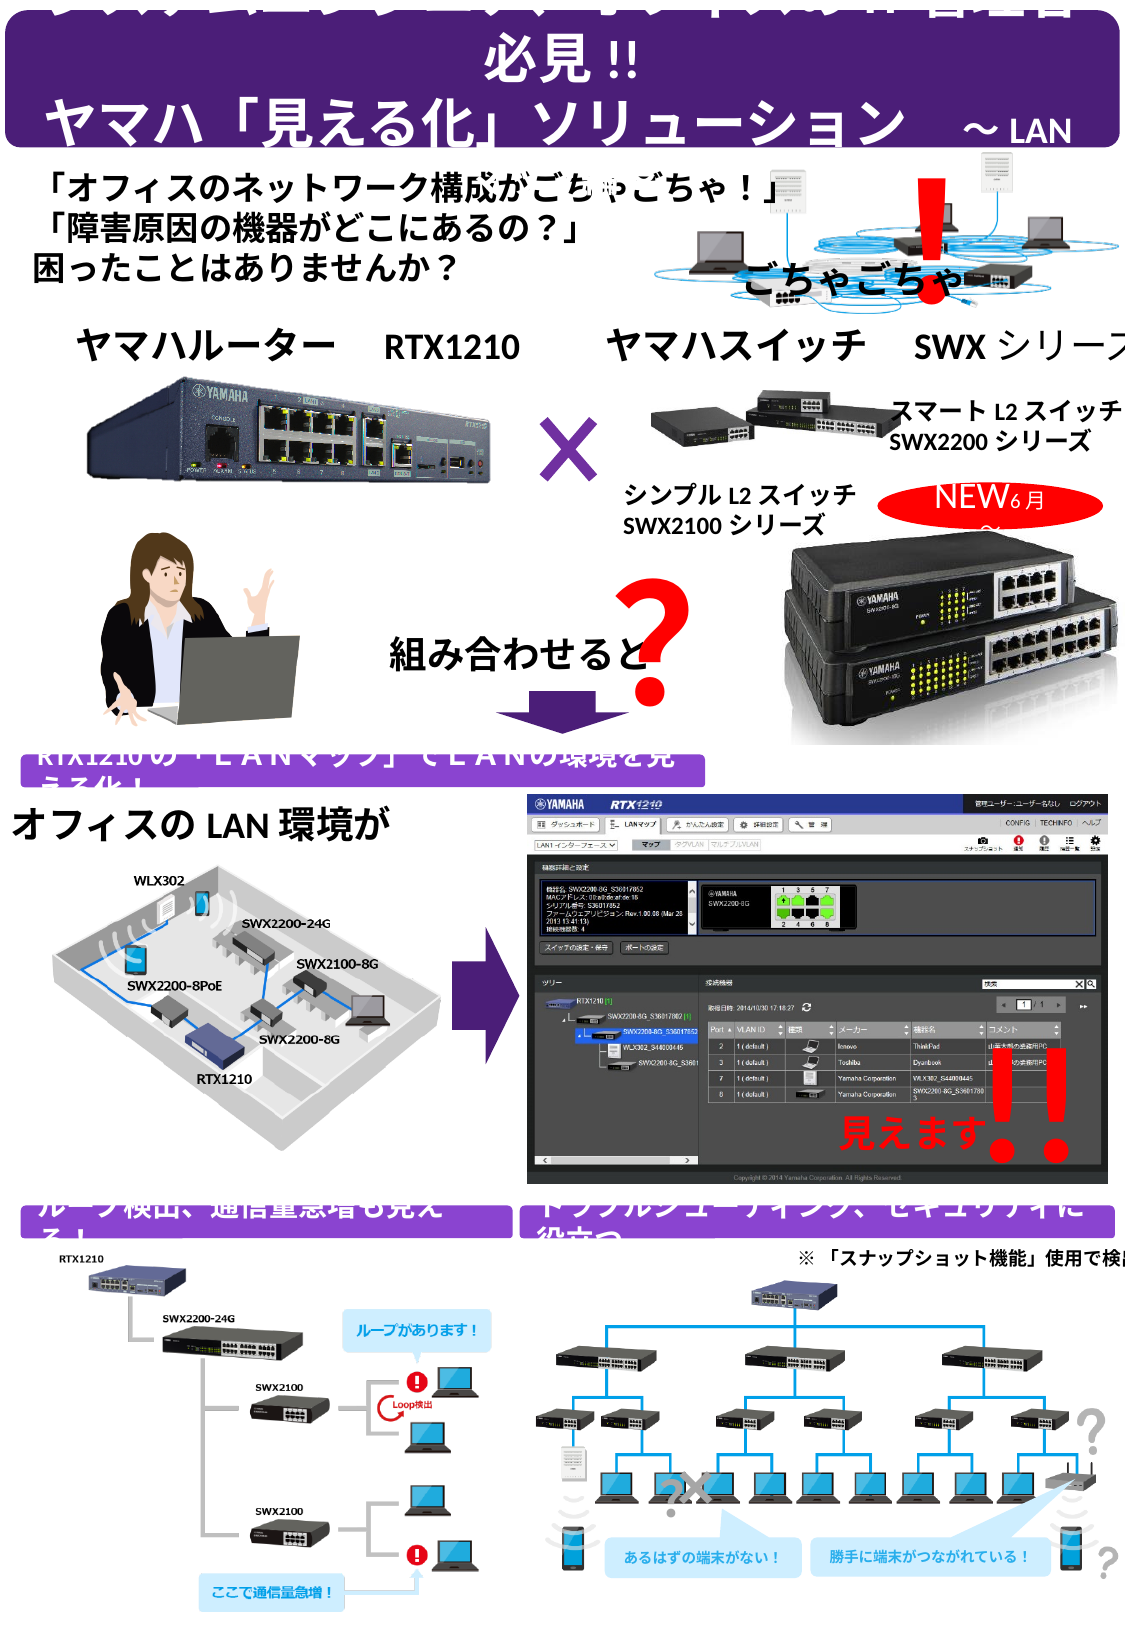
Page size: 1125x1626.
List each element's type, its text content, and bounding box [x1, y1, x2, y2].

picture [52, 864, 441, 1151]
picture [70, 366, 509, 489]
text_box RTX1210の「ＬＡＮマップ」でＬＡＮの環境を見える化！ [19, 753, 707, 789]
text_box ！ [875, 323, 1052, 345]
text_box ※「スナップショット機能」使用で検出 [782, 1239, 1125, 1269]
text_box NEW6月～ [876, 481, 1105, 521]
text_box システムエンジニア、オフィスのIT管理者必見!! ヤマハ「見える化」ソリューション ～LANマップ編～ [4, 9, 1121, 149]
text_box ループ検出、通信量急増も見える！ [19, 1203, 514, 1240]
text_box ？ [595, 531, 773, 746]
text_box [495, 690, 630, 735]
picture [650, 152, 1125, 323]
text_box !! [960, 988, 1125, 1203]
text_box トラブルシューティング、セキュリティに役立つ [518, 1203, 1116, 1240]
text_box ！ [875, 129, 1052, 152]
picture [774, 521, 1125, 746]
text_box 「オフィスのネットワーク構成がごちゃごちゃ！」 「障害原因の機器がどこにあるの？」 困ったことはありませんか？ [14, 149, 843, 310]
text_box [451, 926, 521, 1065]
picture [527, 794, 1108, 1184]
text_box スマートL2スイッチ SWX2200シリーズ [874, 387, 1125, 463]
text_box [527, 1269, 1125, 1586]
text_box 組み合わせると [374, 623, 595, 683]
picture [44, 1247, 492, 1612]
text_box [538, 415, 599, 483]
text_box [90, 514, 349, 729]
text_box ヤマハルーター RTX1210 [60, 314, 535, 375]
text_box ヤマハスイッチ SWXシリーズ [590, 314, 1125, 375]
picture [651, 390, 901, 447]
text_box オフィスのLAN環境が [0, 793, 407, 853]
text_box シンプルL2スイッチ SWX2100シリーズ [608, 471, 873, 547]
